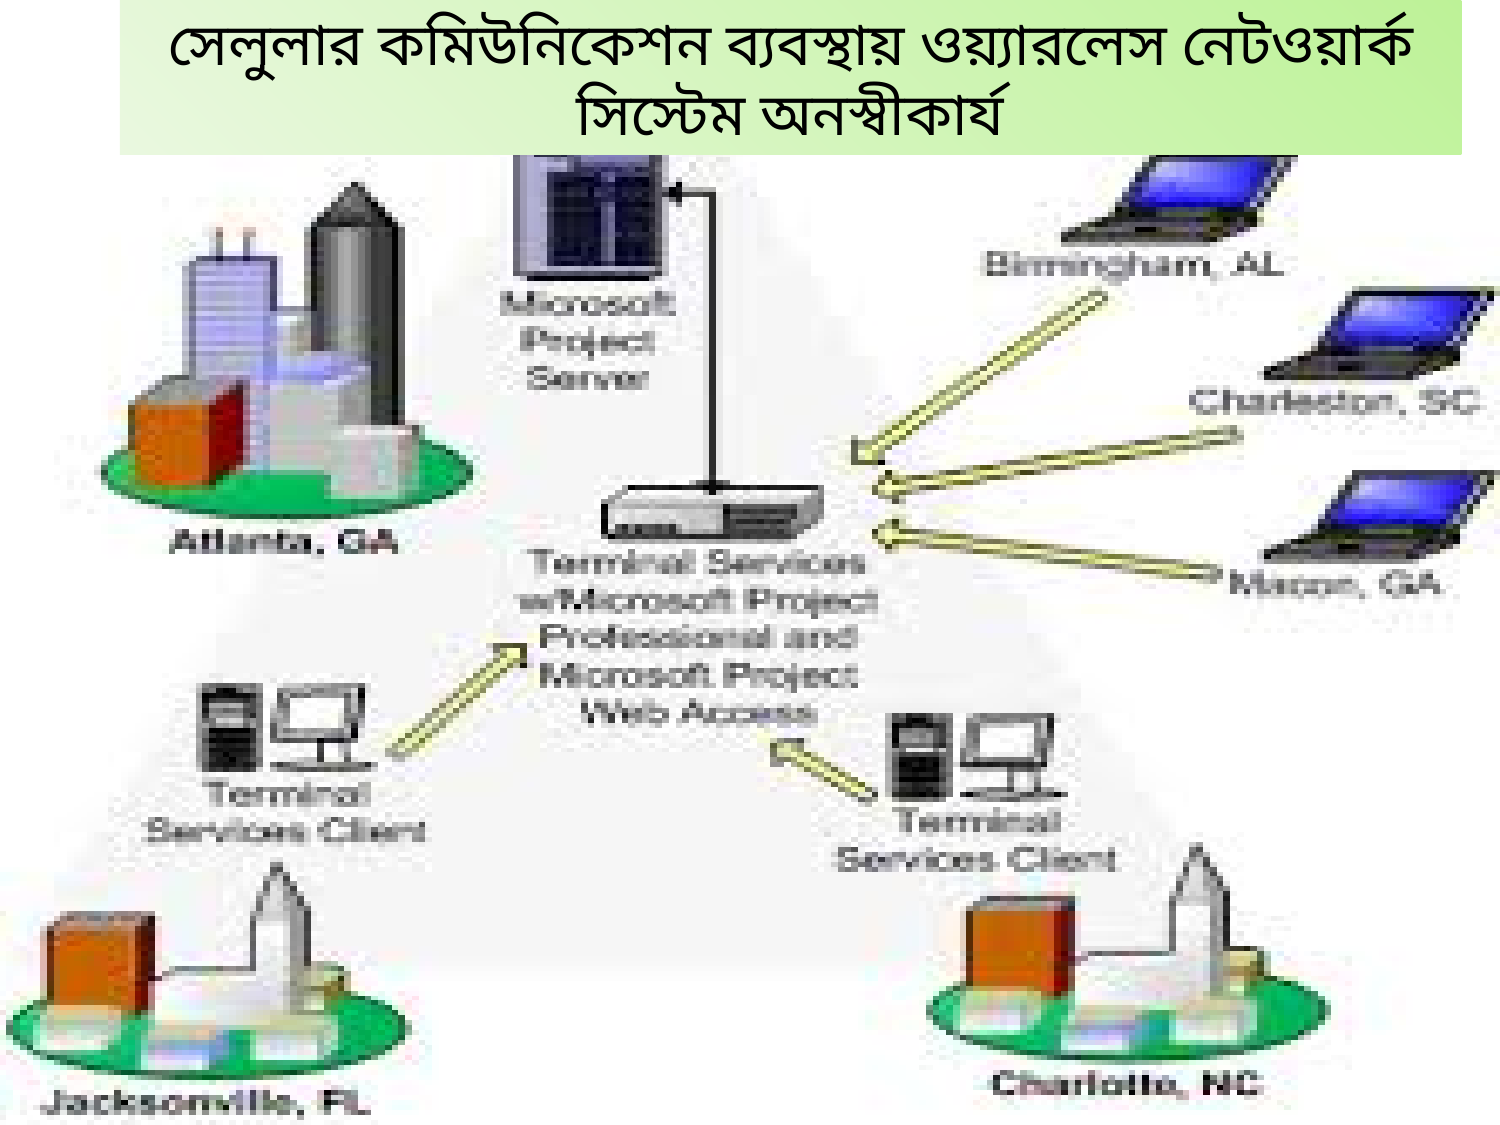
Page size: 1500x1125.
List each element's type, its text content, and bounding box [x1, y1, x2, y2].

picture [0, 0, 1500, 1125]
text_box সেলুলার কমিউনিকেশন ব্যবস্থায় ওয়্যারলেস নেটওয়ার্ক সিস্টেম অনস্বীকার্য [119, 0, 1462, 155]
